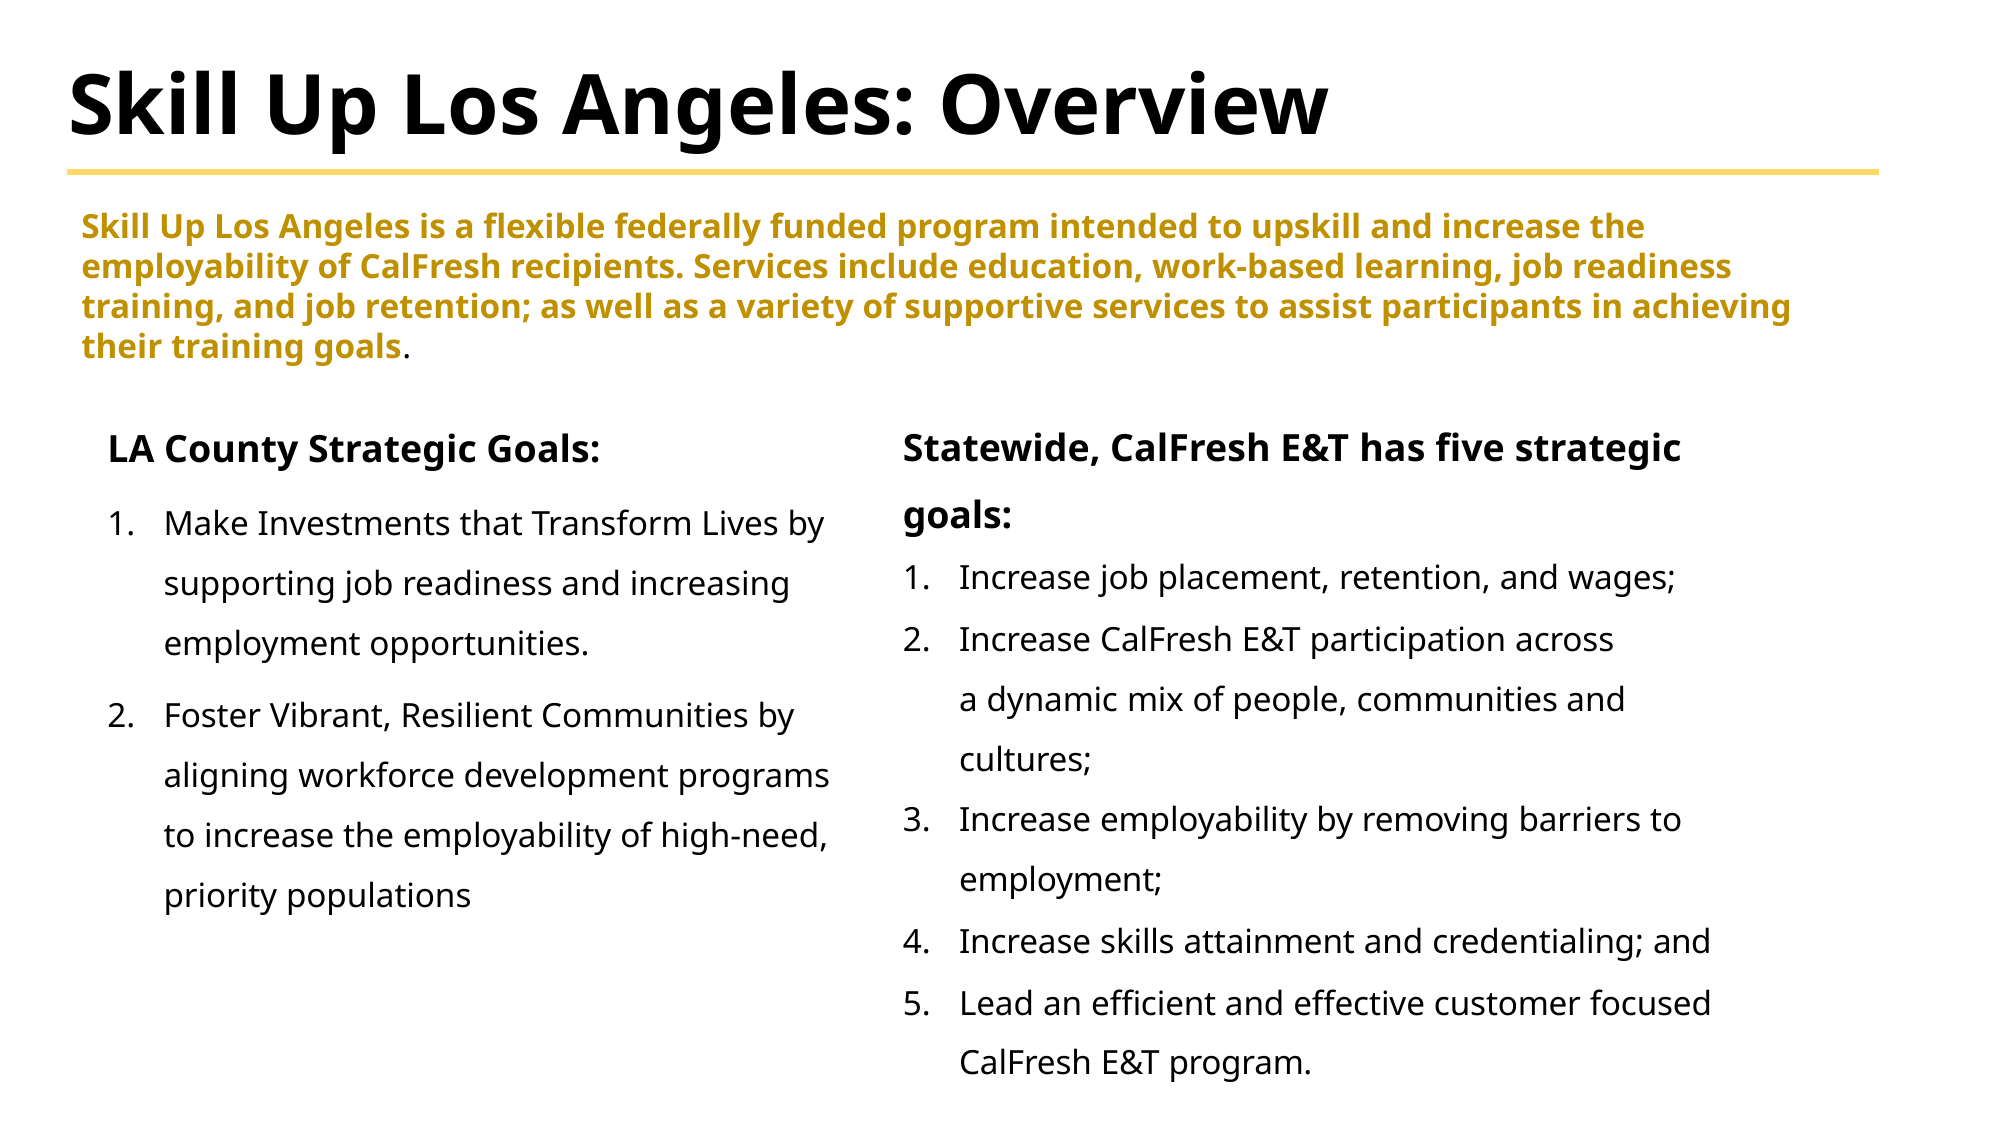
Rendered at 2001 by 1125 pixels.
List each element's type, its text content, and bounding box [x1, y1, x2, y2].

text_box LA County Strategic Goals: Make Investments that Transform Lives by supporting job readiness and increasing employment opportunities. Foster Vibrant, Resilient Communities by aligning workforce development programs to increase the employability of high-need, priority populations [92, 395, 863, 922]
text_box Statewide, CalFresh E&T has five strategic goals: Increase job placement, retention, and wages; Increase CalFresh E&T participation across a dynamic mix of people, communities and cultures; Increase employability by removing barriers to employment; Increase skills attainment and credentialing; and Lead an efficient and effective customer focused CalFresh E&T program. [888, 393, 1753, 1090]
title Skill Up Los Angeles: Overview [53, 35, 1779, 180]
text_box Skill Up Los Angeles is a flexible federally funded program intended to upskill and increase the employability of CalFresh recipients. Services include education, work-based learning, job readiness training, and job retention; as well as a variety of supportive services to assist participants in achieving their training goals. [66, 198, 1879, 373]
